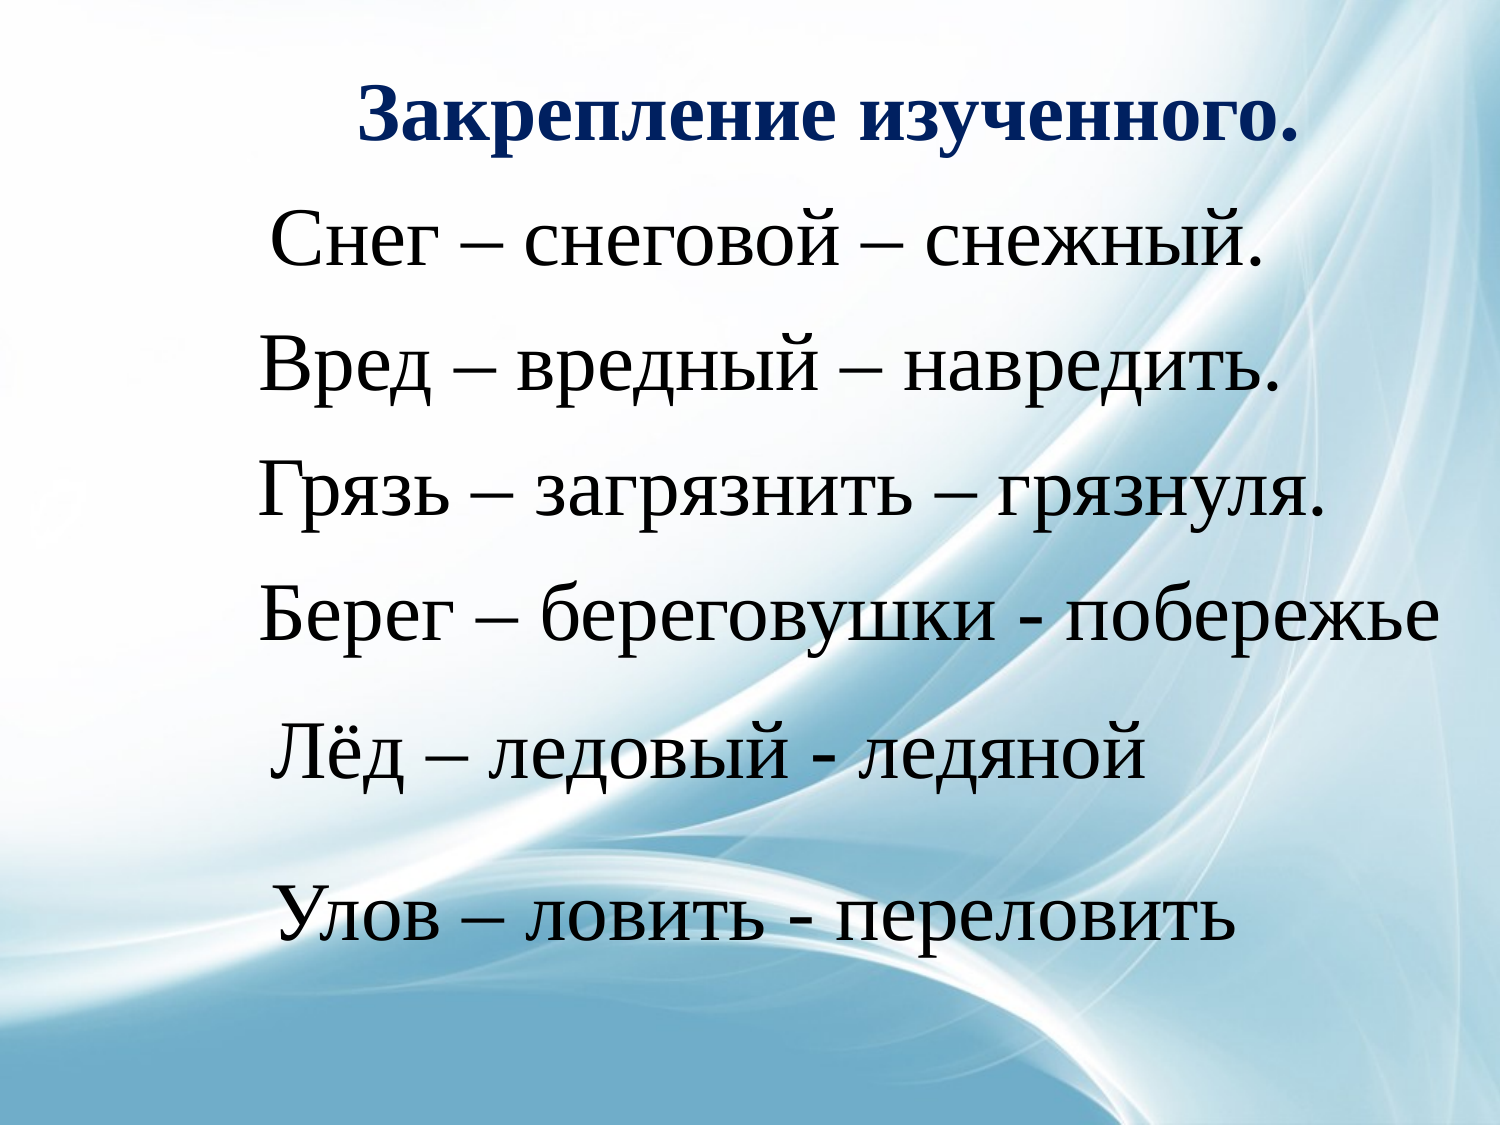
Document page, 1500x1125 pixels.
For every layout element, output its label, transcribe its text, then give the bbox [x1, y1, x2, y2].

text_box Вред – вредный – навредить. [243, 299, 1300, 415]
picture [0, 0, 1500, 1125]
text_box Улов – ловить - переловить [255, 849, 1253, 965]
text_box Снег – снеговой – снежный. [255, 174, 1282, 290]
text_box Грязь – загрязнить – грязнуля. [242, 425, 1344, 540]
text_box Лёд – ледовый - ледяной [255, 687, 1163, 803]
text_box Закрепление изученного. [341, 50, 1316, 165]
text_box Берег – береговушки - побережье [243, 549, 1458, 665]
